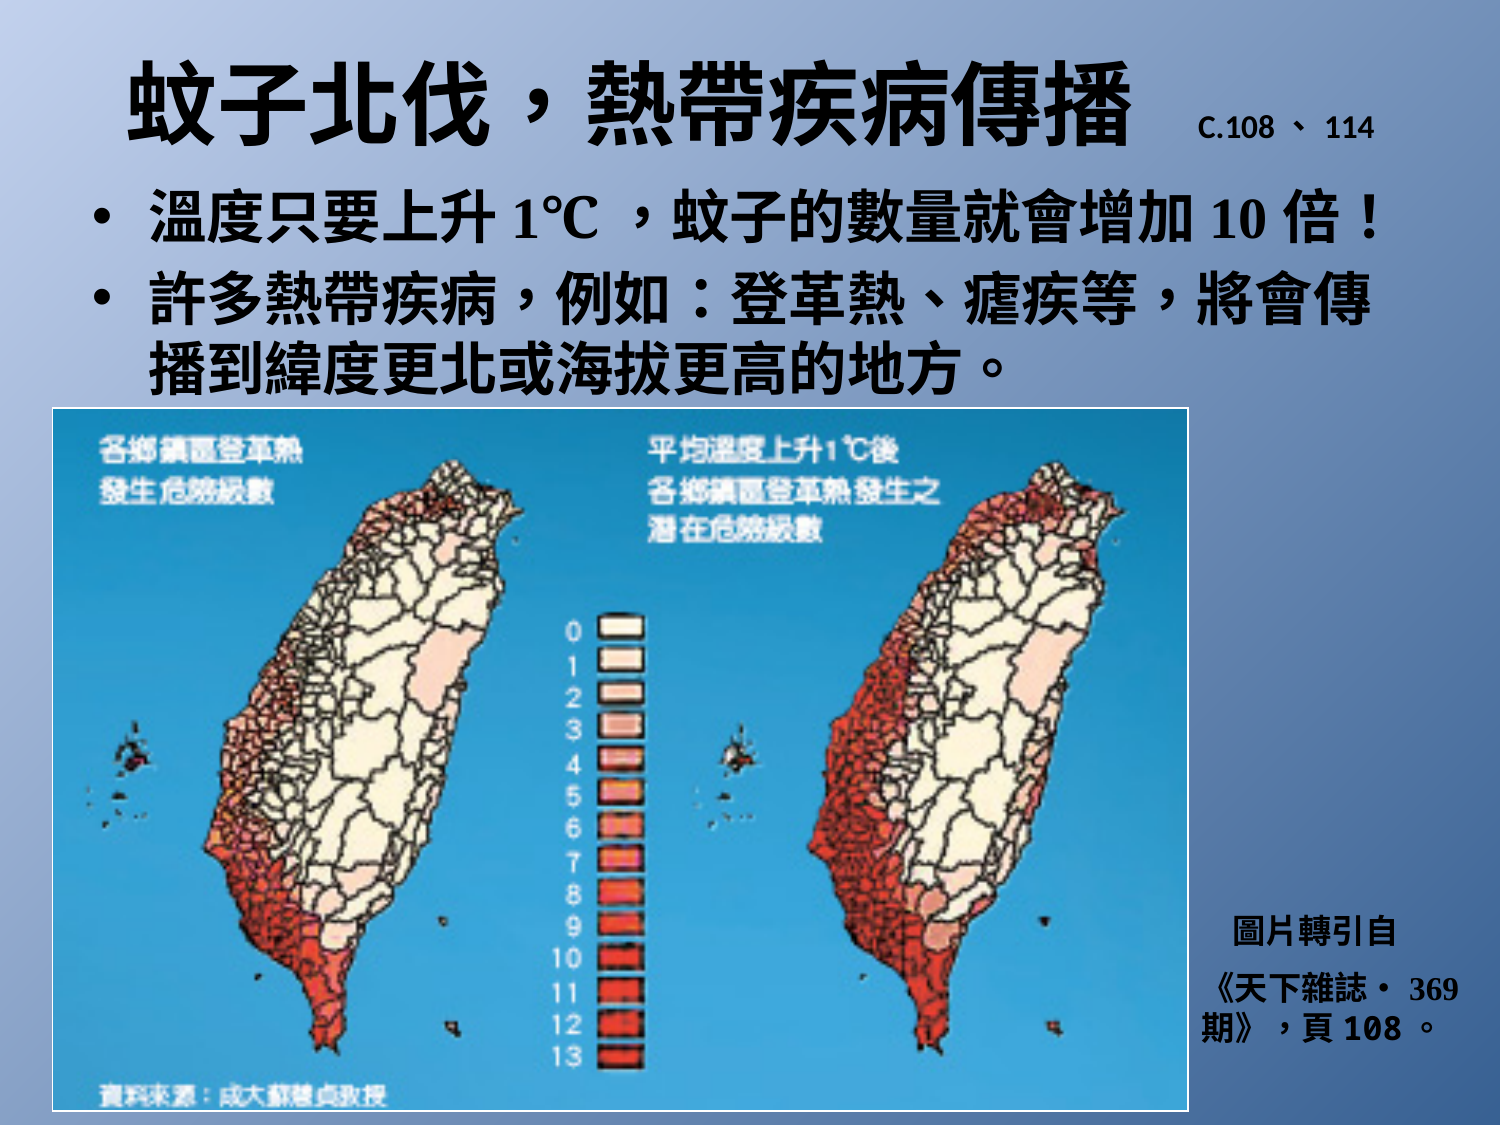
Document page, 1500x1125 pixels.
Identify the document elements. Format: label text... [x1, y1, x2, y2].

picture [52, 408, 1188, 1111]
title 蚊子北伐，熱帶疾病傳播 C.108、114 [75, 31, 1425, 173]
text_box 圖片轉引自 《天下雜誌•369期》，頁108。 [1192, 903, 1483, 1055]
list 溫度只要上升1℃，蚊子的數量就會增加10倍！ 許多熱帶疾病，例如：登革熱、瘧疾等，將會傳播到緯度更北或海拔更高的地方。 [76, 172, 1427, 421]
